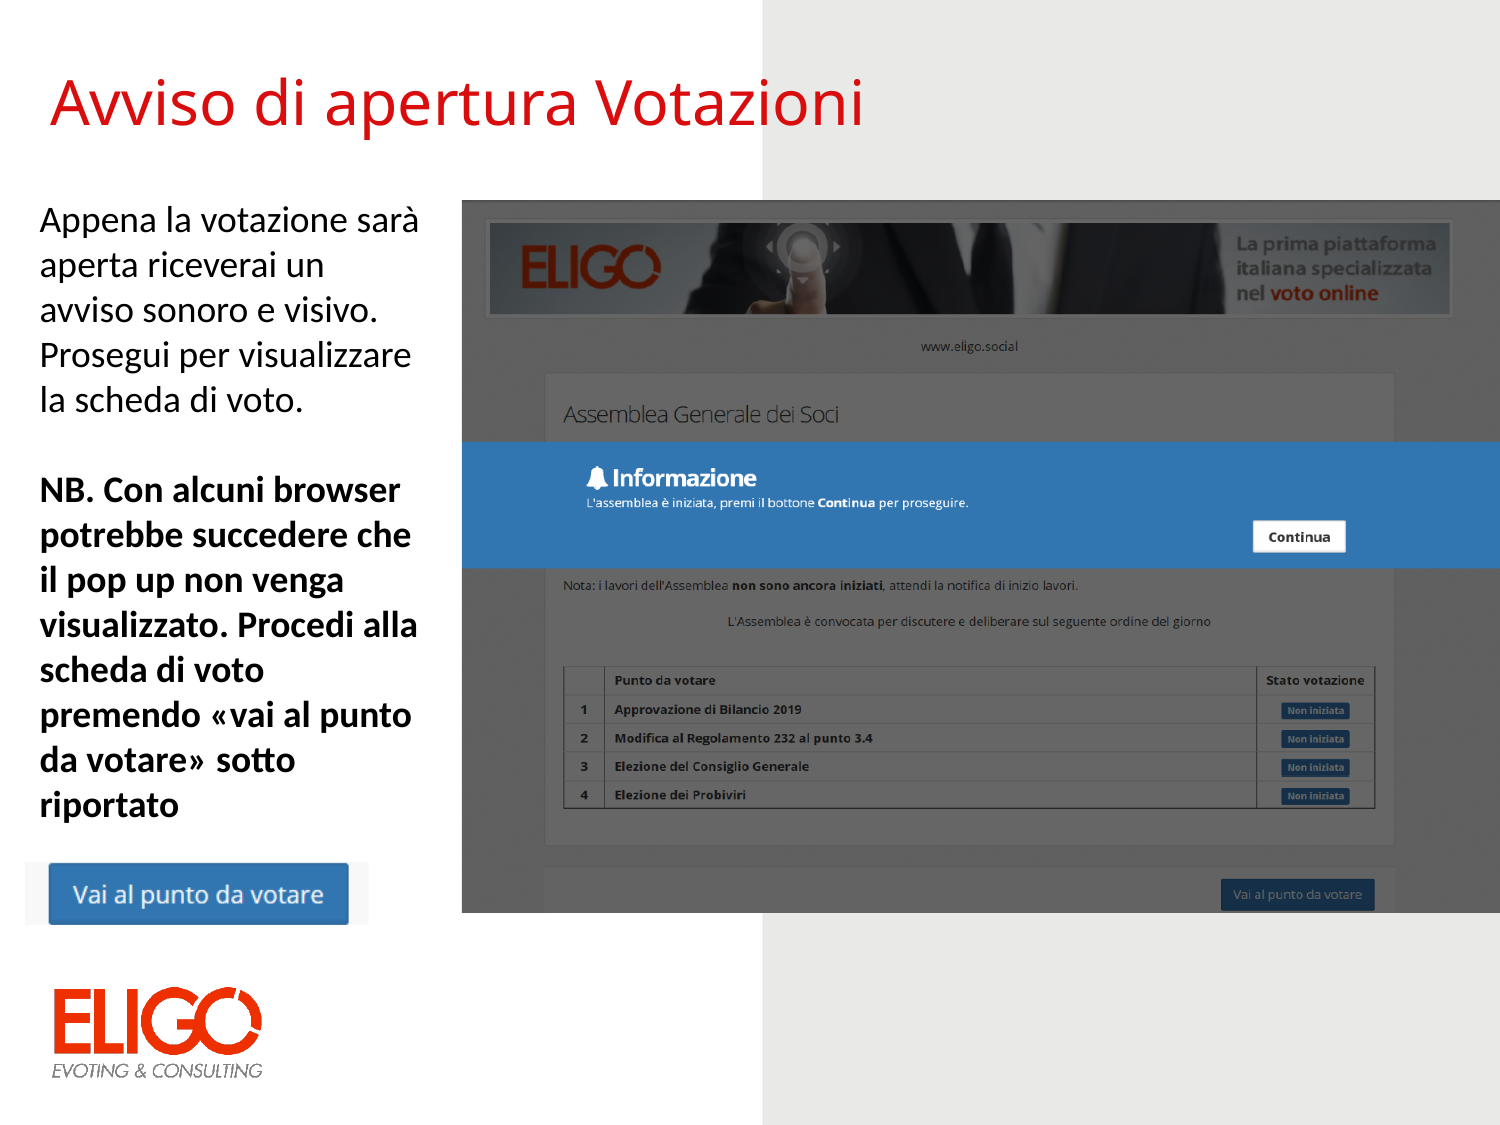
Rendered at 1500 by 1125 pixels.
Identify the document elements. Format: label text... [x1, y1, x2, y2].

text_box Appena la votazione sarà aperta riceverai un avviso sonoro e visivo. Prosegui per visualizzare la scheda di voto. NB. Con alcuni browser potrebbe succedere che il pop up non venga visualizzato. Procedi alla scheda di voto premendo «vai al punto da votare» sotto riportato [24, 187, 441, 833]
picture [461, 199, 1500, 913]
picture [24, 862, 369, 926]
title Avviso di apertura Votazioni [50, 62, 1325, 139]
picture [51, 987, 262, 1078]
